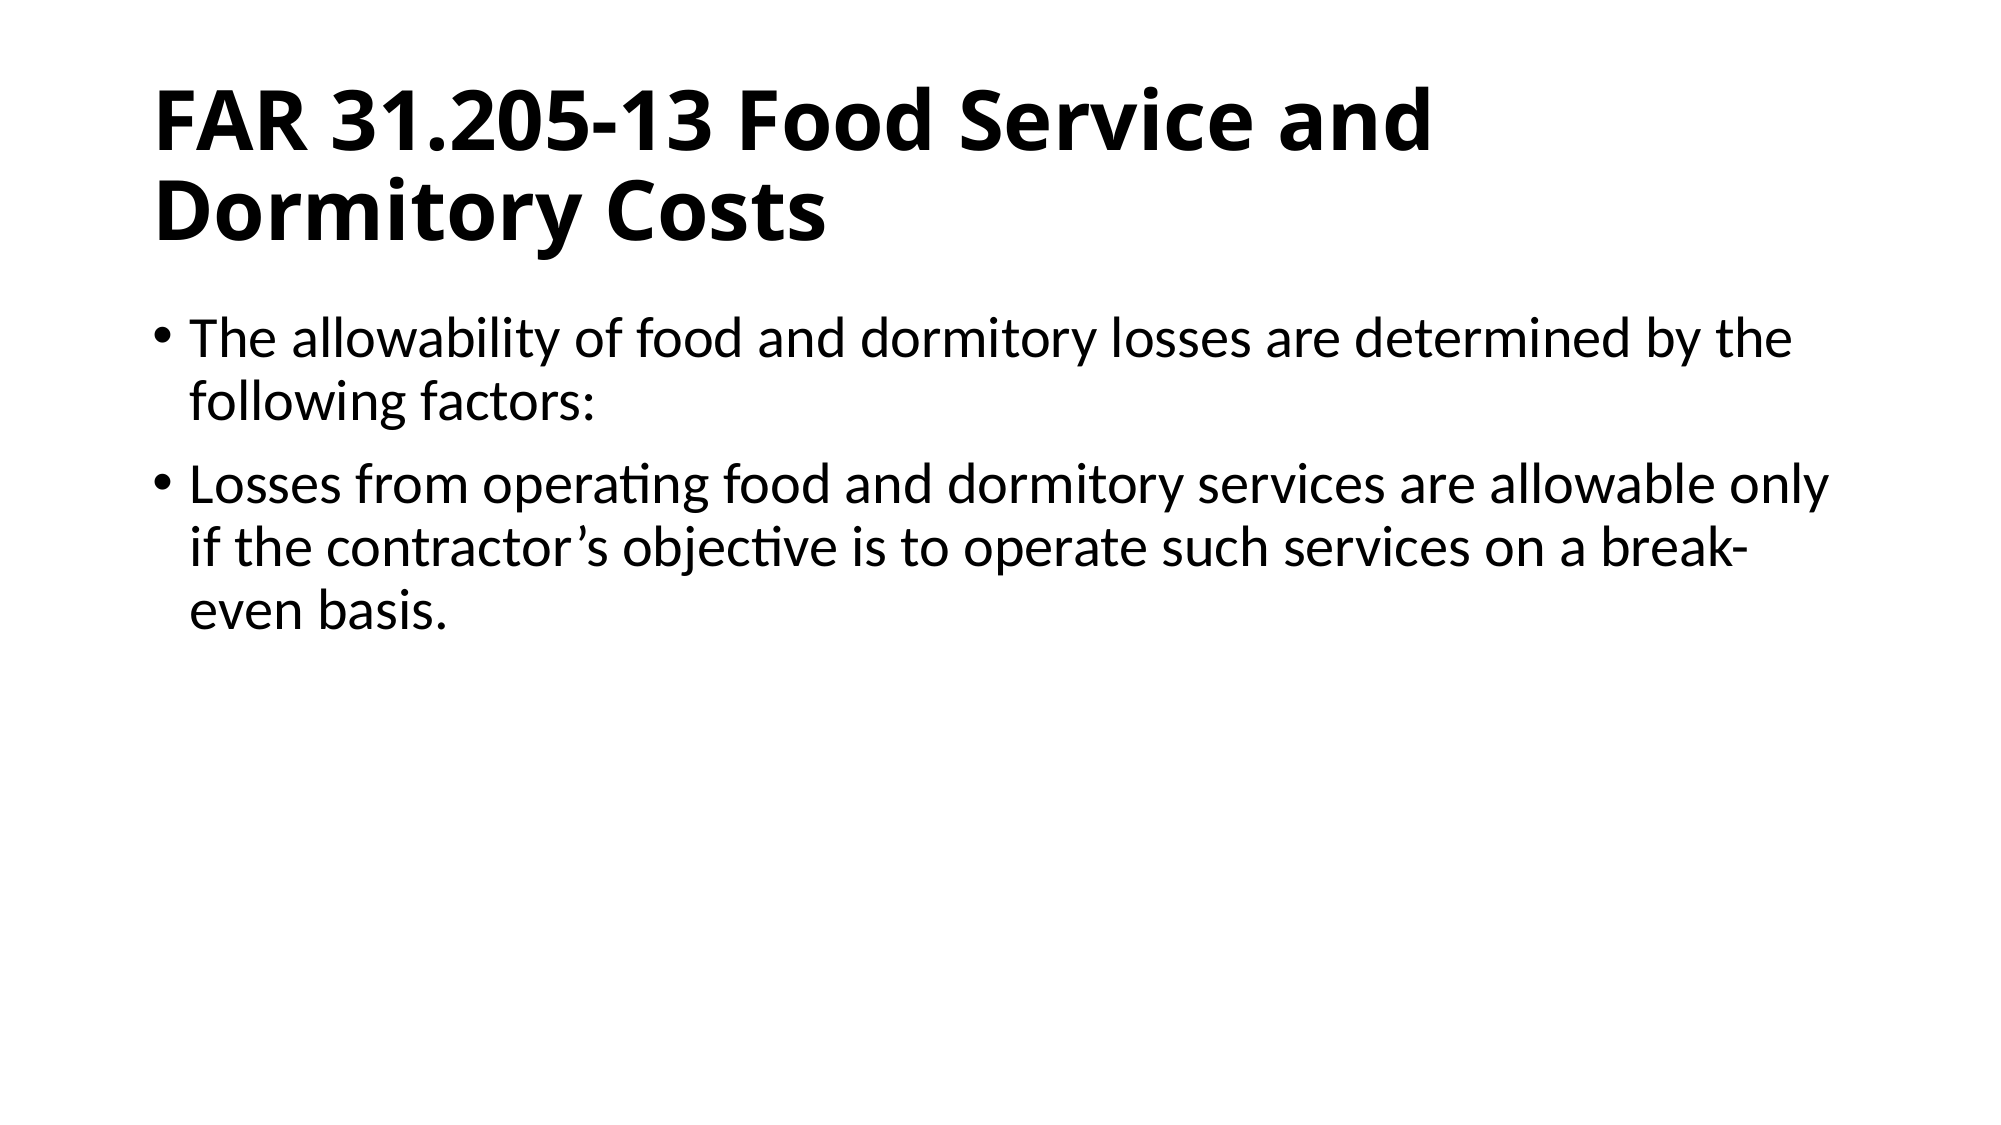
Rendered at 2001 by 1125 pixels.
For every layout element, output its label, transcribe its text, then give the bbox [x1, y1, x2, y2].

title FAR 31.205-13 Food Service and Dormitory Costs [137, 59, 1863, 278]
list The allowability of food and dormitory losses are determined by the following factors: Losses from operating food and dormitory services are allowable only if the contractor’s objective is to operate such services on a break-even basis. [137, 299, 1863, 1014]
